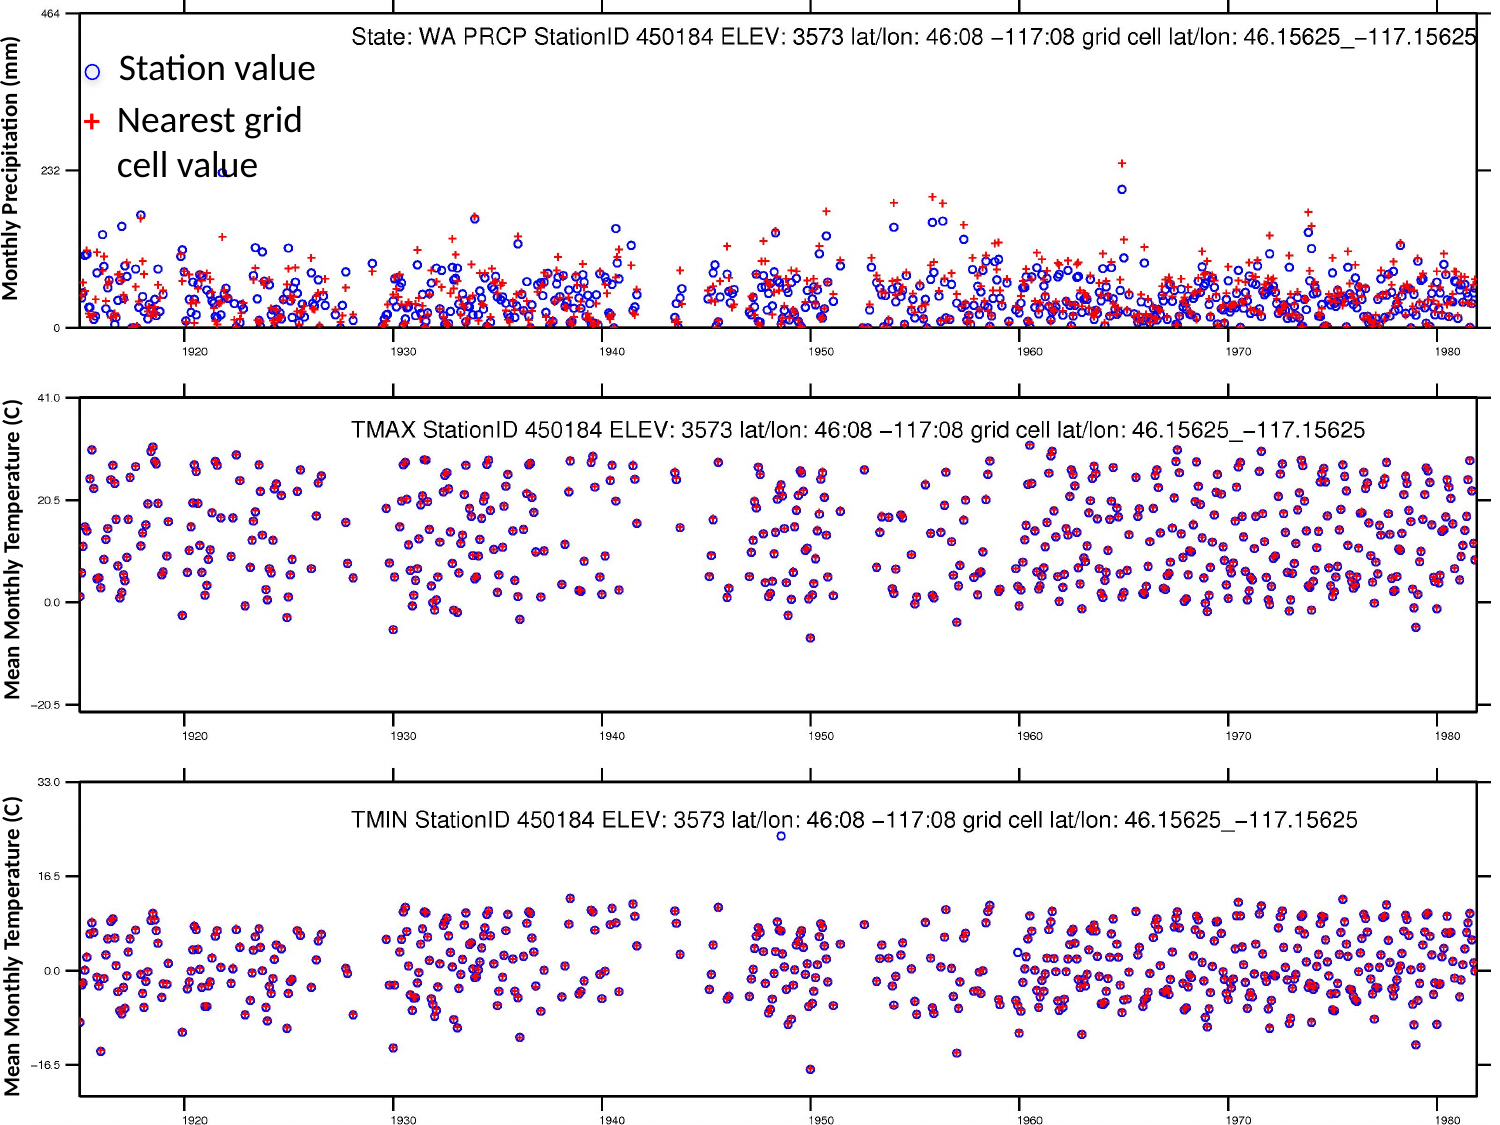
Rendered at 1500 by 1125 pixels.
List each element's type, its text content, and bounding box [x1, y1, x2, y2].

text_box Monthly Precipitation (mm) [0, 7, 26, 331]
picture [30, 0, 1491, 1125]
text_box Mean Monthly Temperature (C) [0, 769, 26, 1125]
text_box Mean Monthly Temperature (C) [0, 372, 25, 729]
